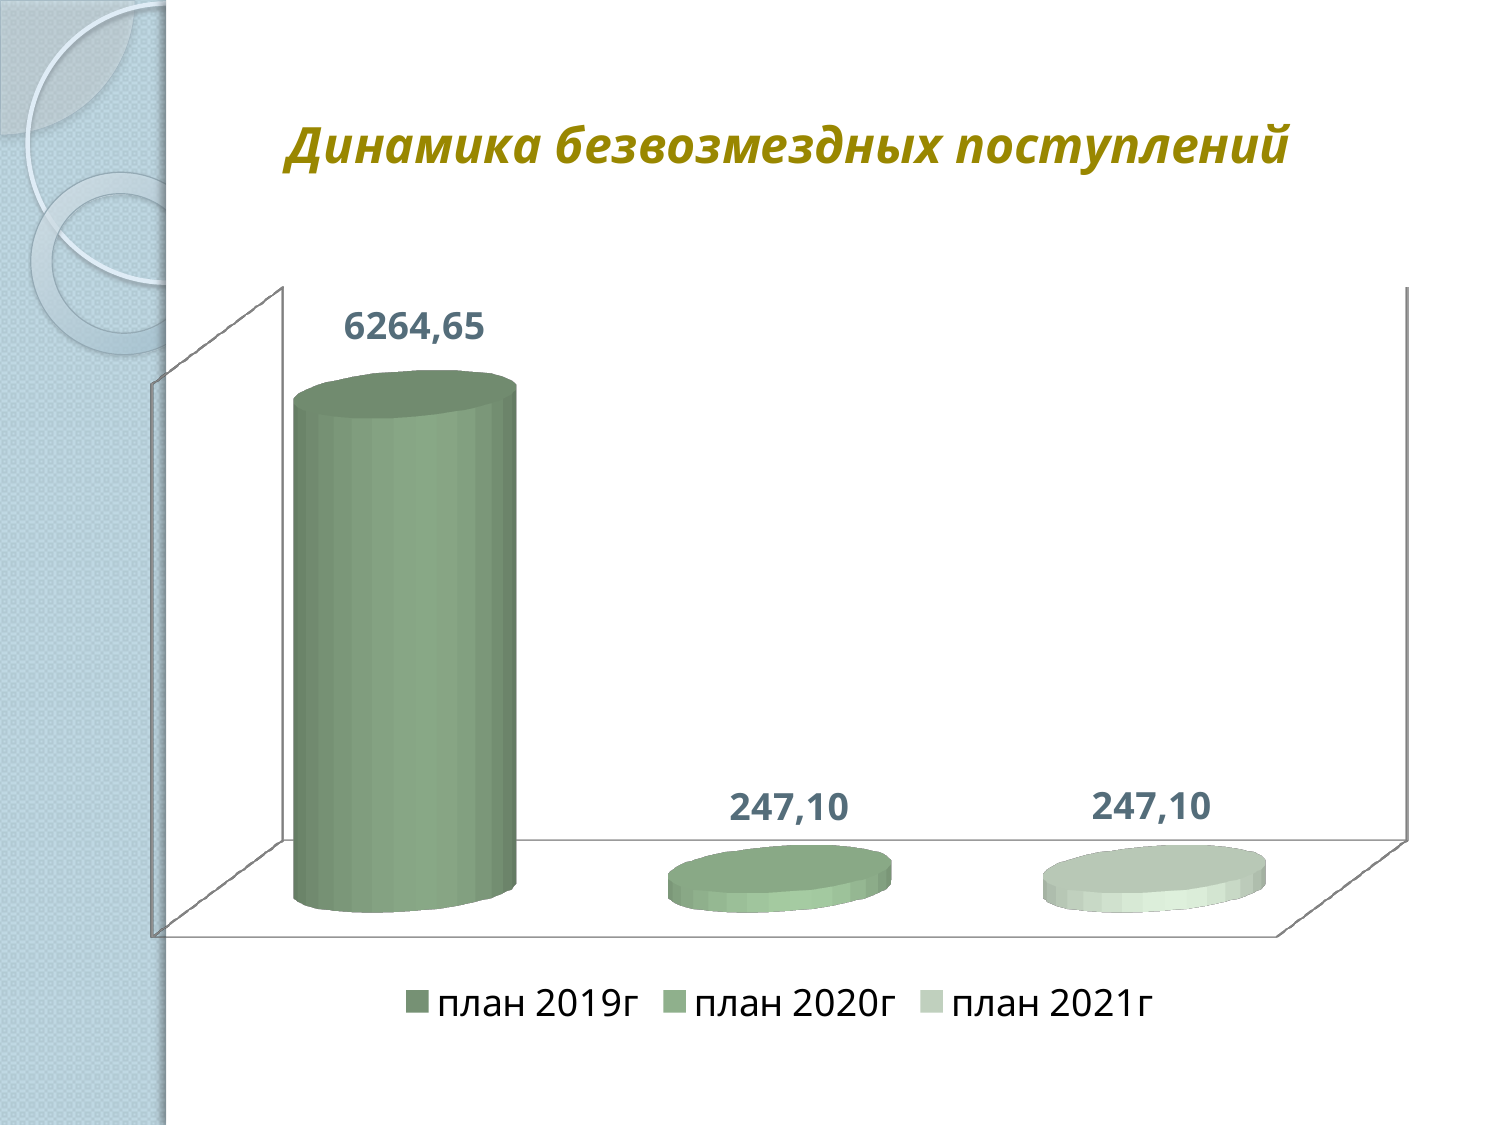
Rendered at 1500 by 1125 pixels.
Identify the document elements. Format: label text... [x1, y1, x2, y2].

chart [123, 266, 1436, 1036]
title Динамика безвозмездных поступлений [88, 90, 1425, 197]
